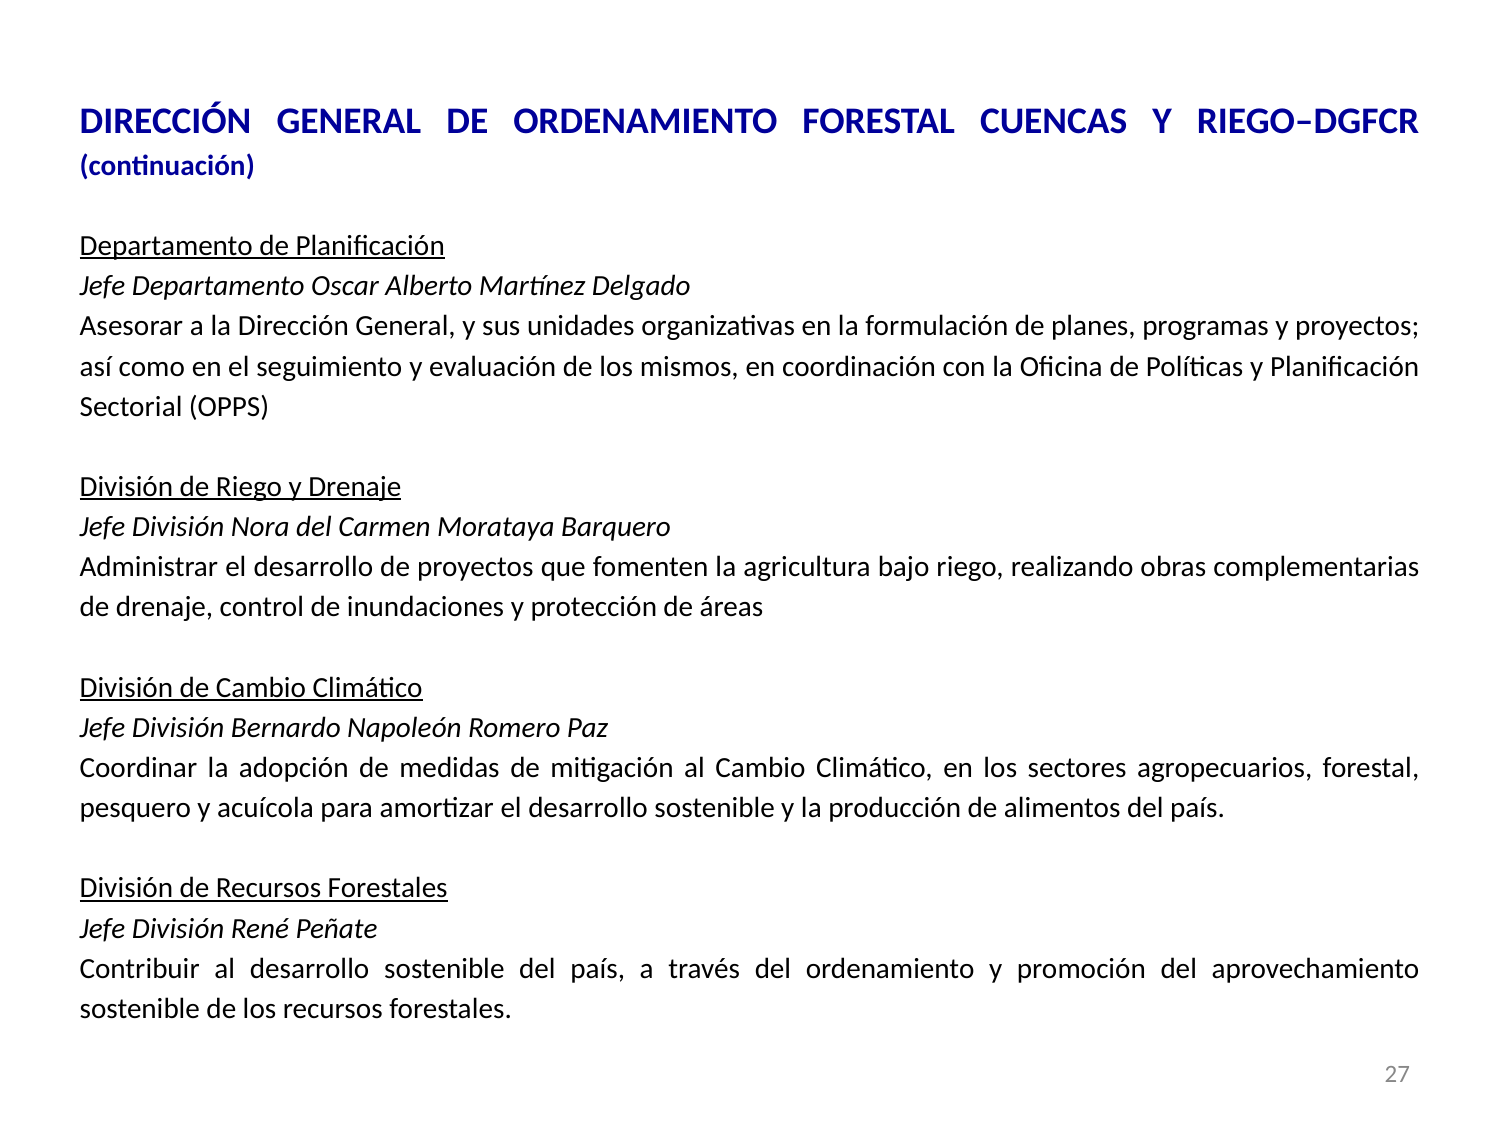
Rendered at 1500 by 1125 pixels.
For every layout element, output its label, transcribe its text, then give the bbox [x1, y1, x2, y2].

text_box DIRECCIÓN GENERAL DE ORDENAMIENTO FORESTAL CUENCAS Y RIEGO–DGFCR (continuación) Departamento de Planificación Jefe Departamento Oscar Alberto Martínez Delgado Asesorar a la Dirección General, y sus unidades organizativas en la formulación de planes, programas y proyectos; así como en el seguimiento y evaluación de los mismos, en coordinación con la Oficina de Políticas y Planificación Sectorial (OPPS) División de Riego y Drenaje Jefe División Nora del Carmen Morataya Barquero Administrar el desarrollo de proyectos que fomenten la agricultura bajo riego, realizando obras complementarias de drenaje, control de inundaciones y protección de áreas División de Cambio Climático Jefe División Bernardo Napoleón Romero Paz Coordinar la adopción de medidas de mitigación al Cambio Climático, en los sectores agropecuarios, forestal, pesquero y acuícola para amortizar el desarrollo sostenible y la producción de alimentos del país. División de Recursos Forestales Jefe División René Peñate Contribuir al desarrollo sostenible del país, a través del ordenamiento y promoción del aprovechamiento sostenible de los recursos forestales. [64, 81, 1436, 1032]
slide_number 27 [1074, 1042, 1425, 1103]
